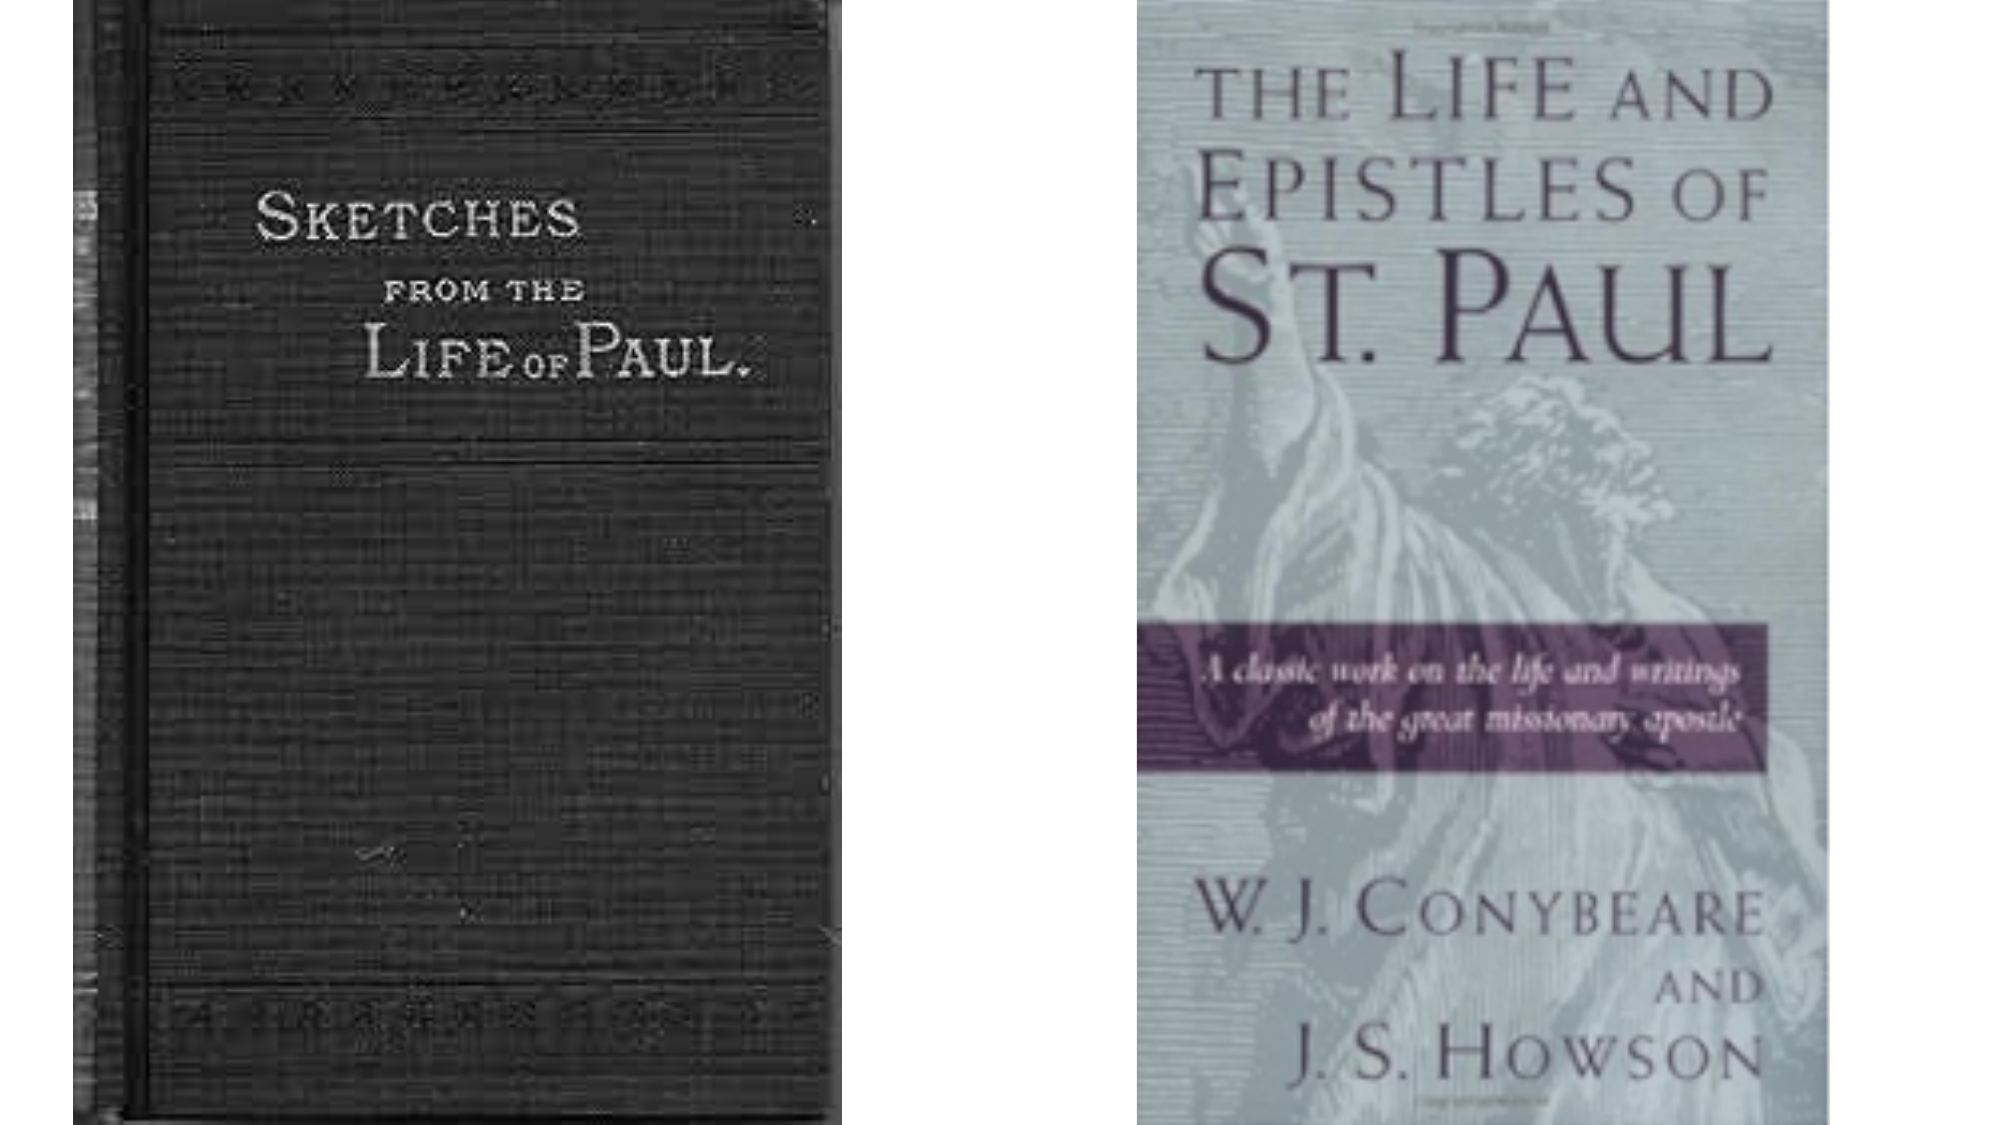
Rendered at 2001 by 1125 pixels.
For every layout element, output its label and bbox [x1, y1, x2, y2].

picture [1136, 0, 1831, 1125]
picture [73, 0, 842, 1125]
